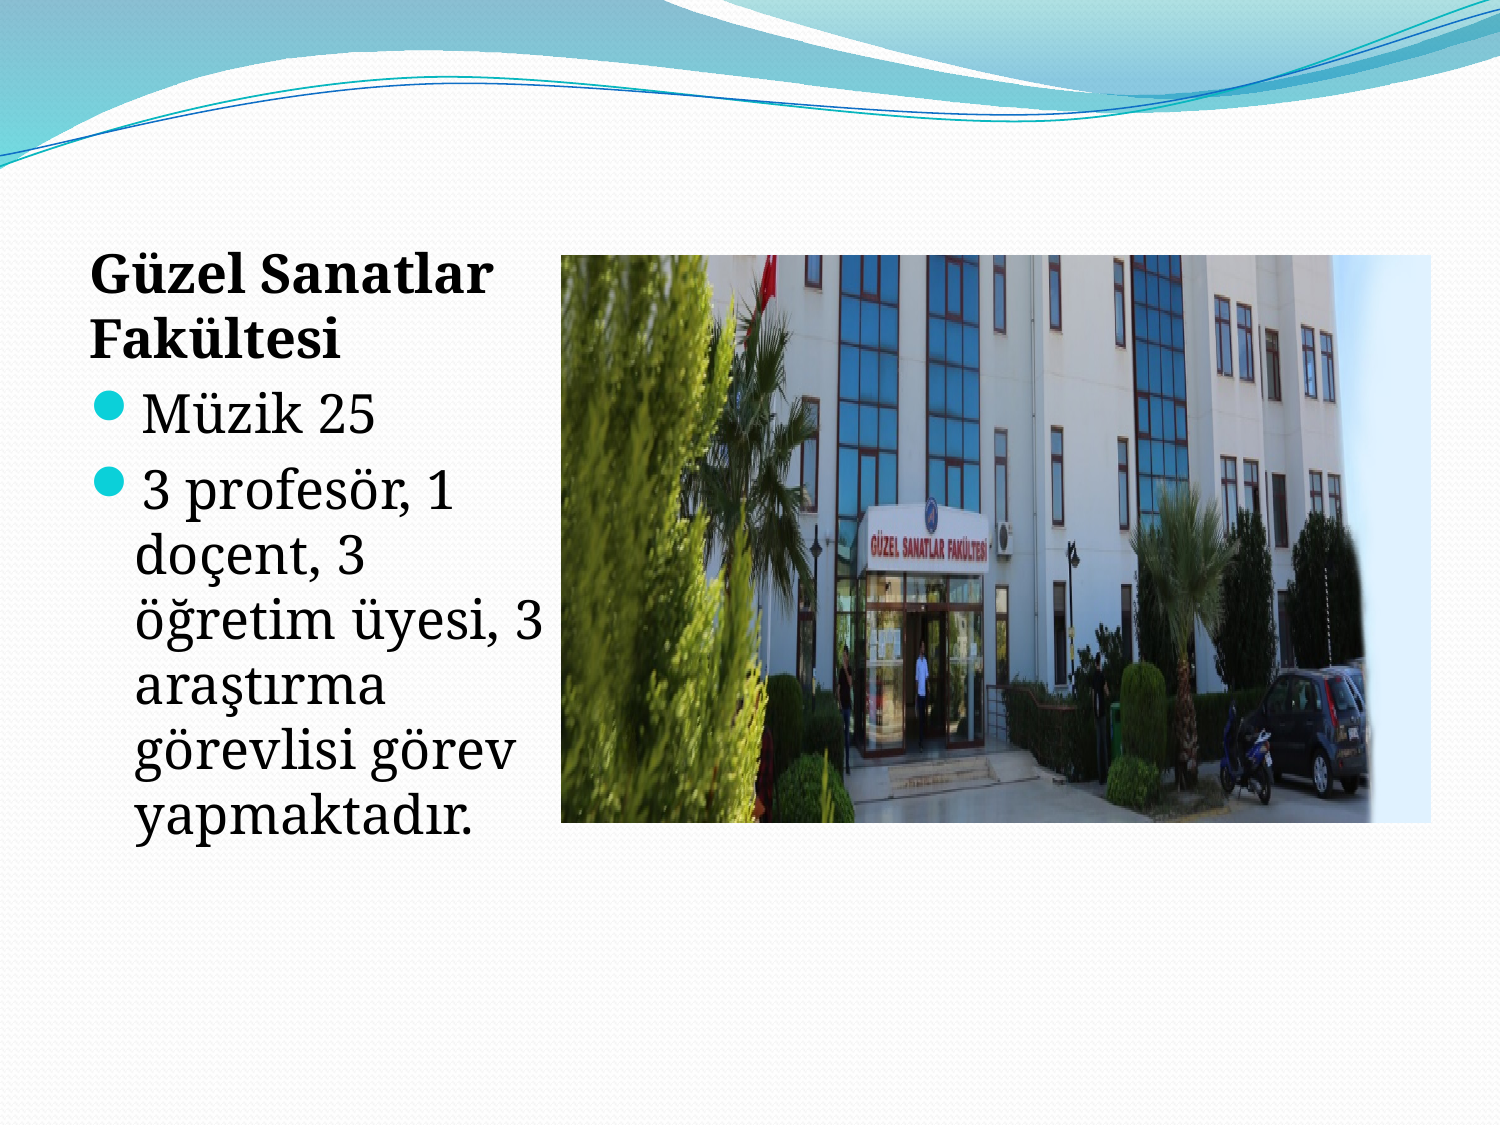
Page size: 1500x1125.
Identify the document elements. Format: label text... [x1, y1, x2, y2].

list Güzel Sanatlar Fakültesi Müzik 25 3 profesör, 1 doçent, 3 öğretim üyesi, 3 araştırma görevlisi görev yapmaktadır. [75, 231, 585, 1038]
picture [560, 255, 1431, 823]
